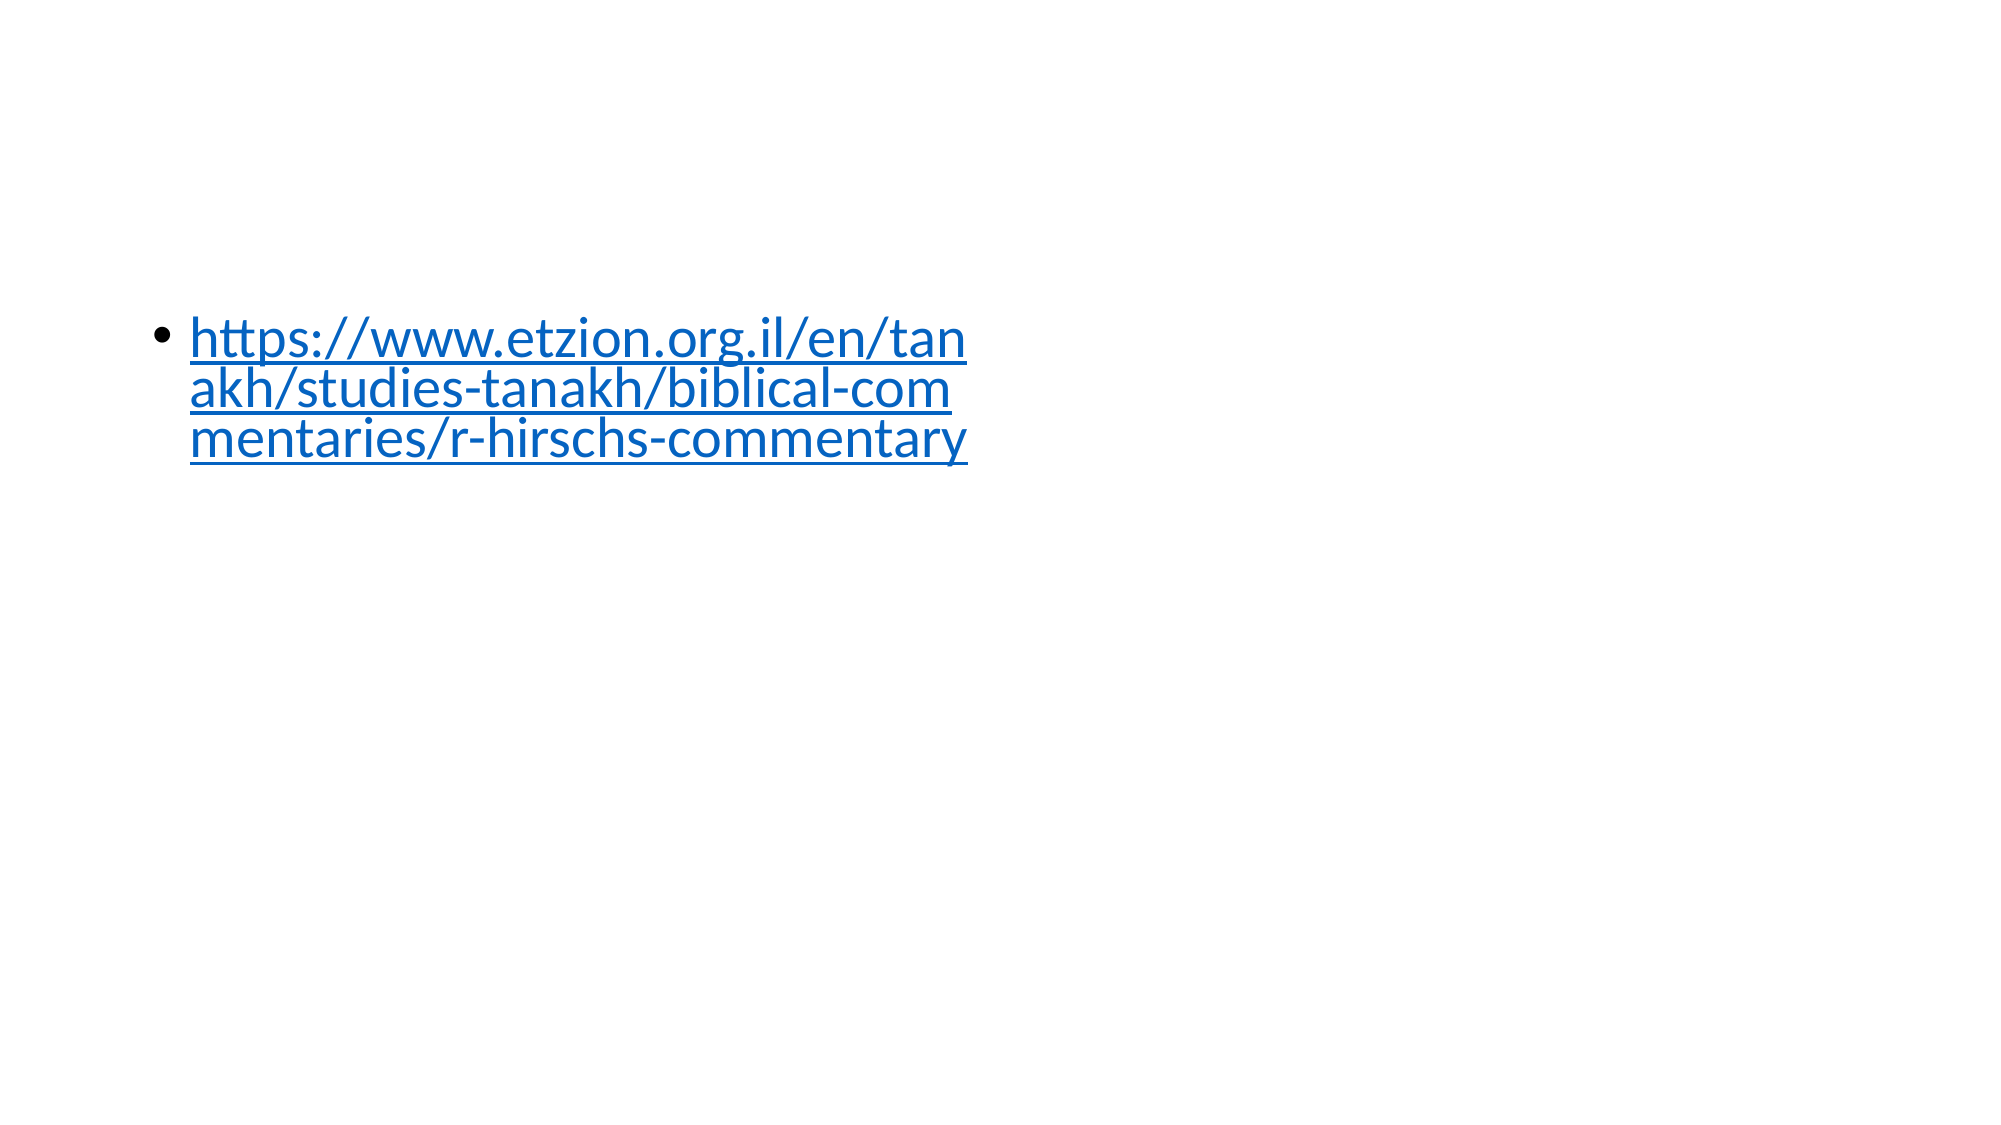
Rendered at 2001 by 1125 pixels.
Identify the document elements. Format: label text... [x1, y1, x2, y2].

list https://www.etzion.org.il/en/tanakh/studies-tanakh/biblical-commentaries/r-hirschs-commentary [137, 299, 988, 1014]
